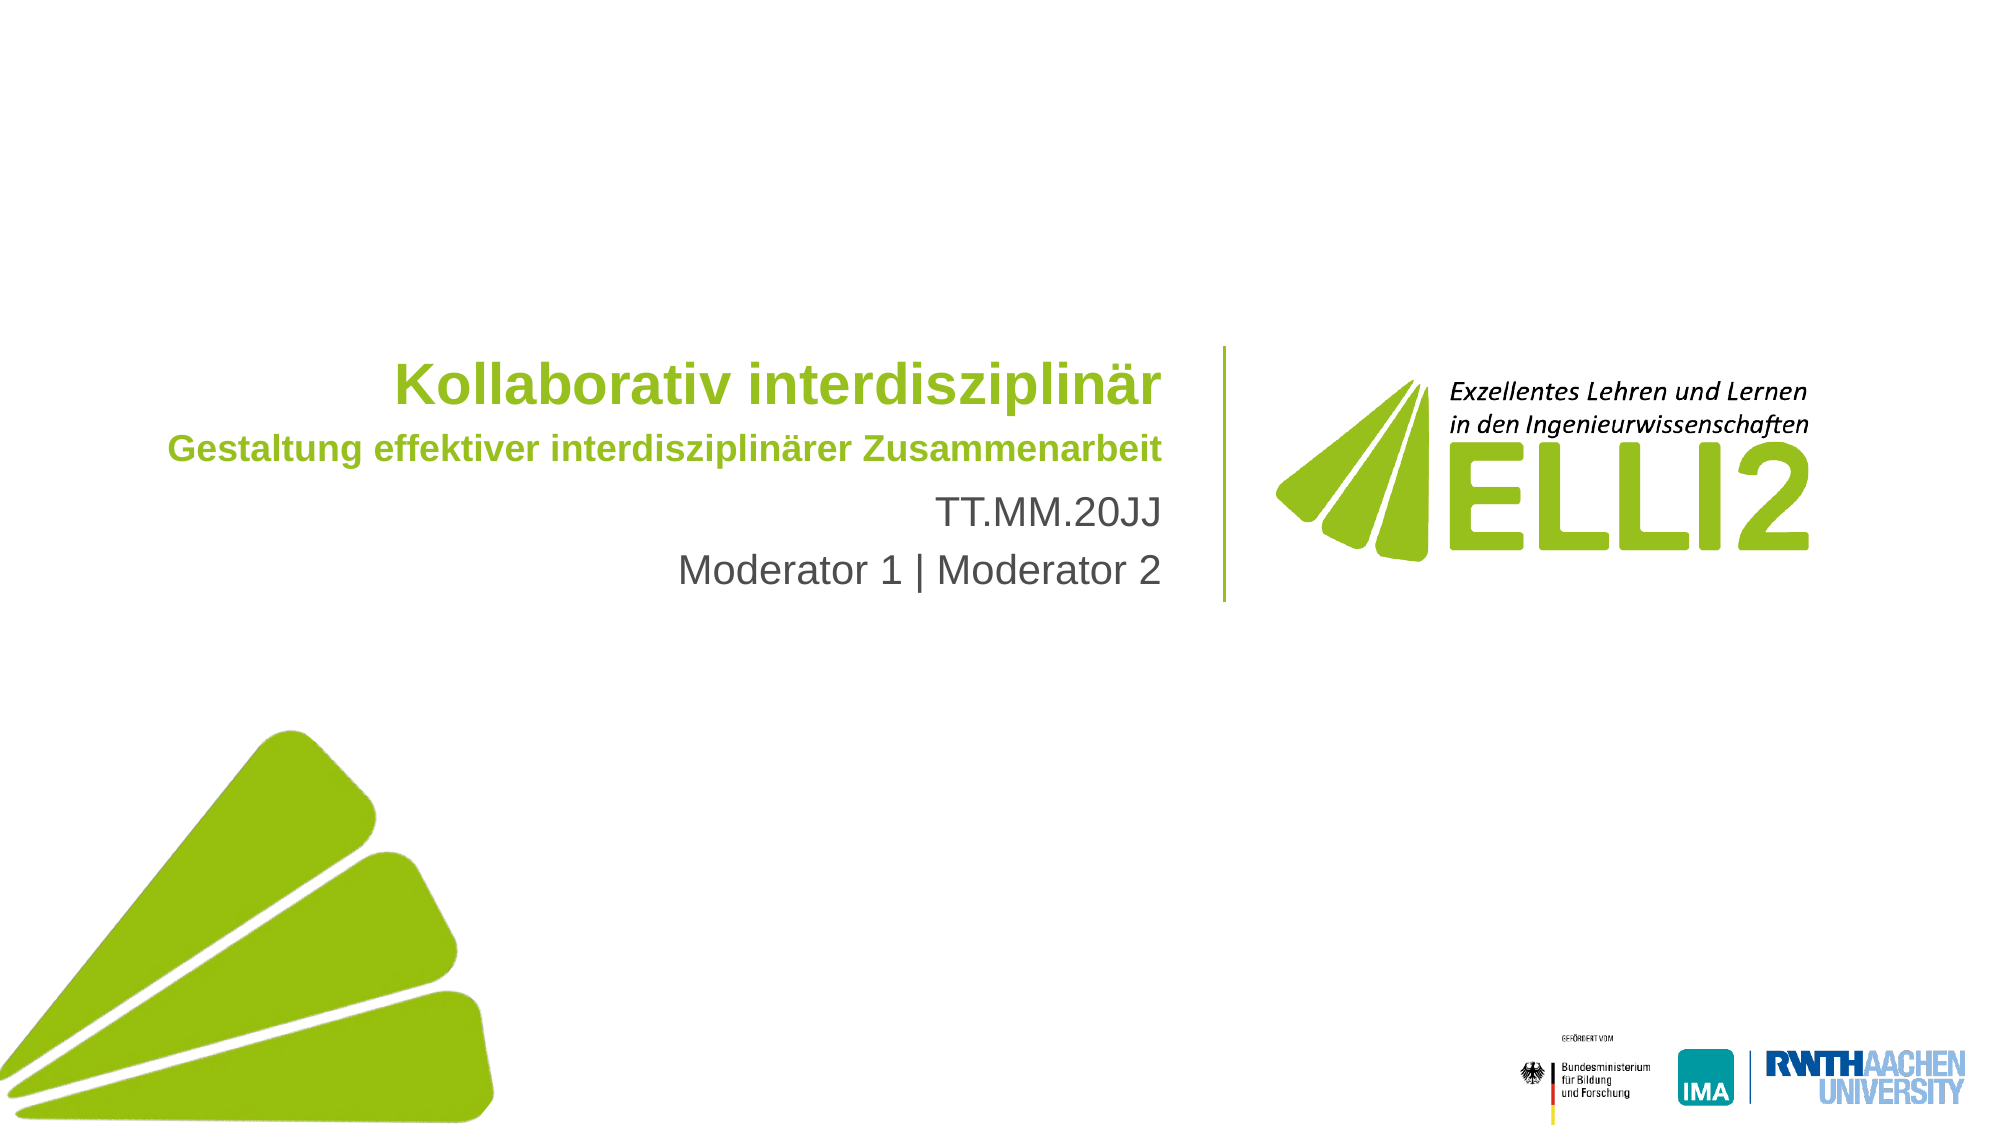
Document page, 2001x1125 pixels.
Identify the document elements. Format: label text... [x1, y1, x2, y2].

picture [1276, 379, 1809, 562]
list TT.MM.20JJ Moderator 1 | Moderator 2 [0, 477, 1178, 619]
picture [1668, 1024, 1981, 1125]
picture [0, 693, 597, 1125]
list Kollaborativ interdisziplinär Gestaltung effektiver interdisziplinärer Zusammenarbeit [114, 341, 1179, 475]
